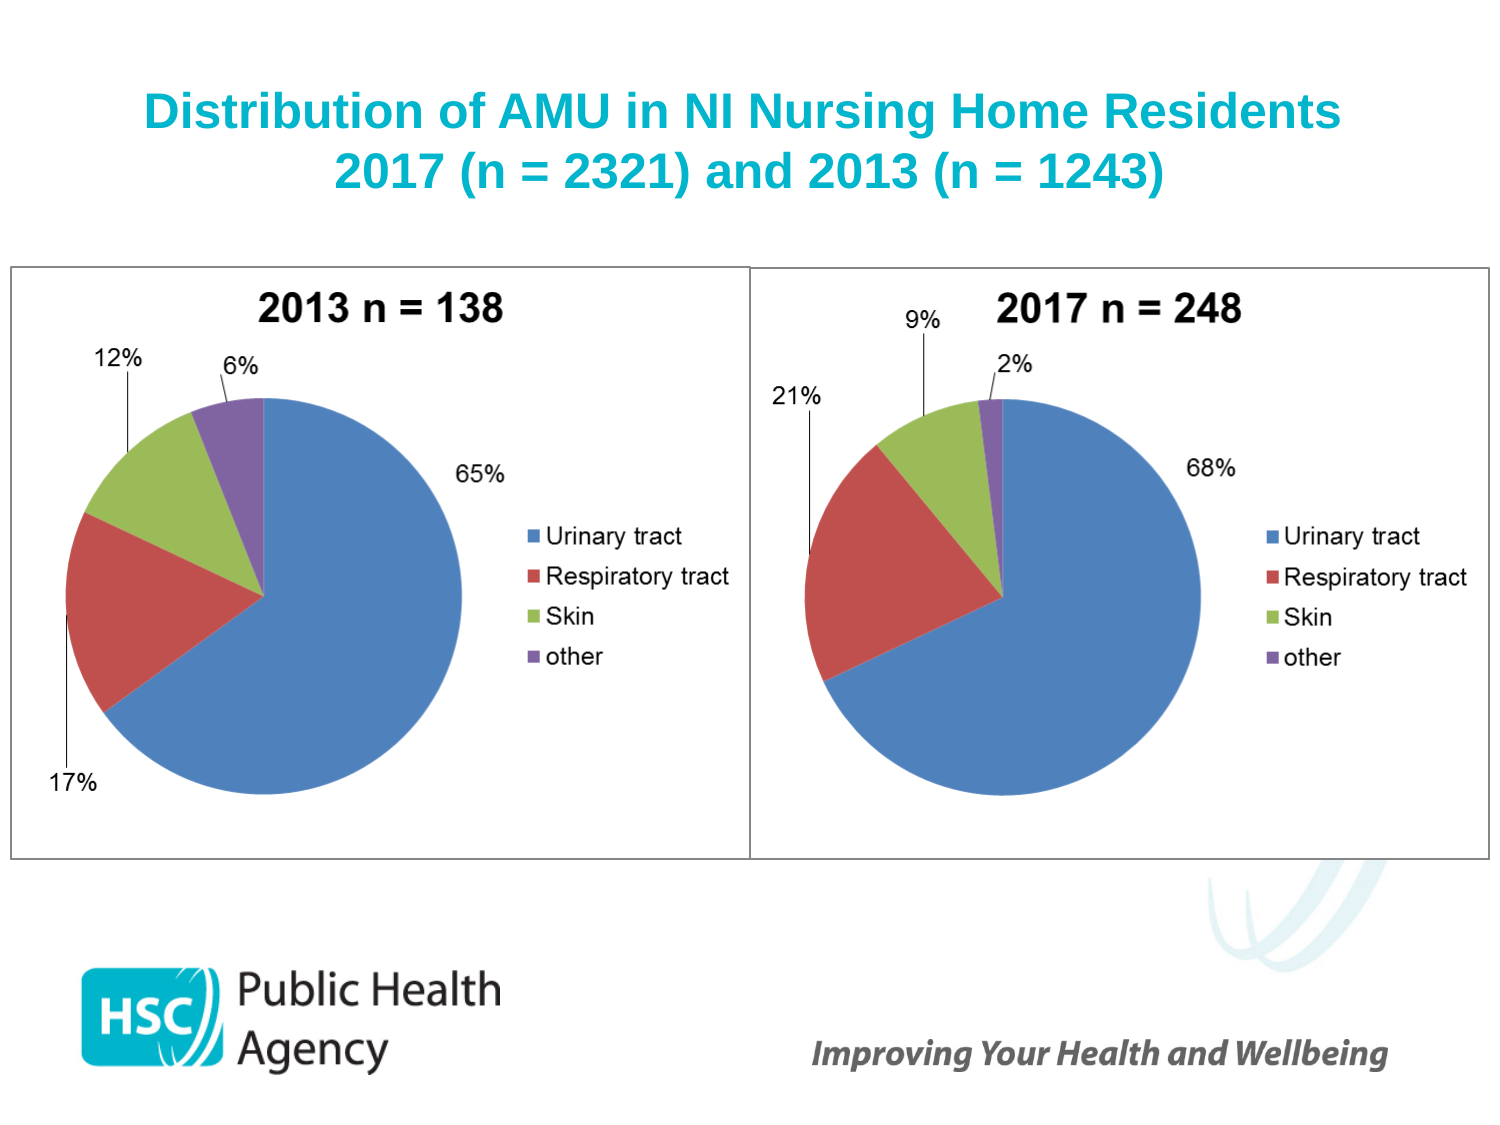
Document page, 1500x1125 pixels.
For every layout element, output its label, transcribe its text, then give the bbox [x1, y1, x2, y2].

picture [75, 962, 500, 1075]
picture [812, 1039, 1388, 1072]
picture [10, 266, 1490, 978]
title Distribution of AMU in NI Nursing Home Residents 2017 (n = 2321) and 2013 (n = 1243) [75, 45, 1425, 233]
